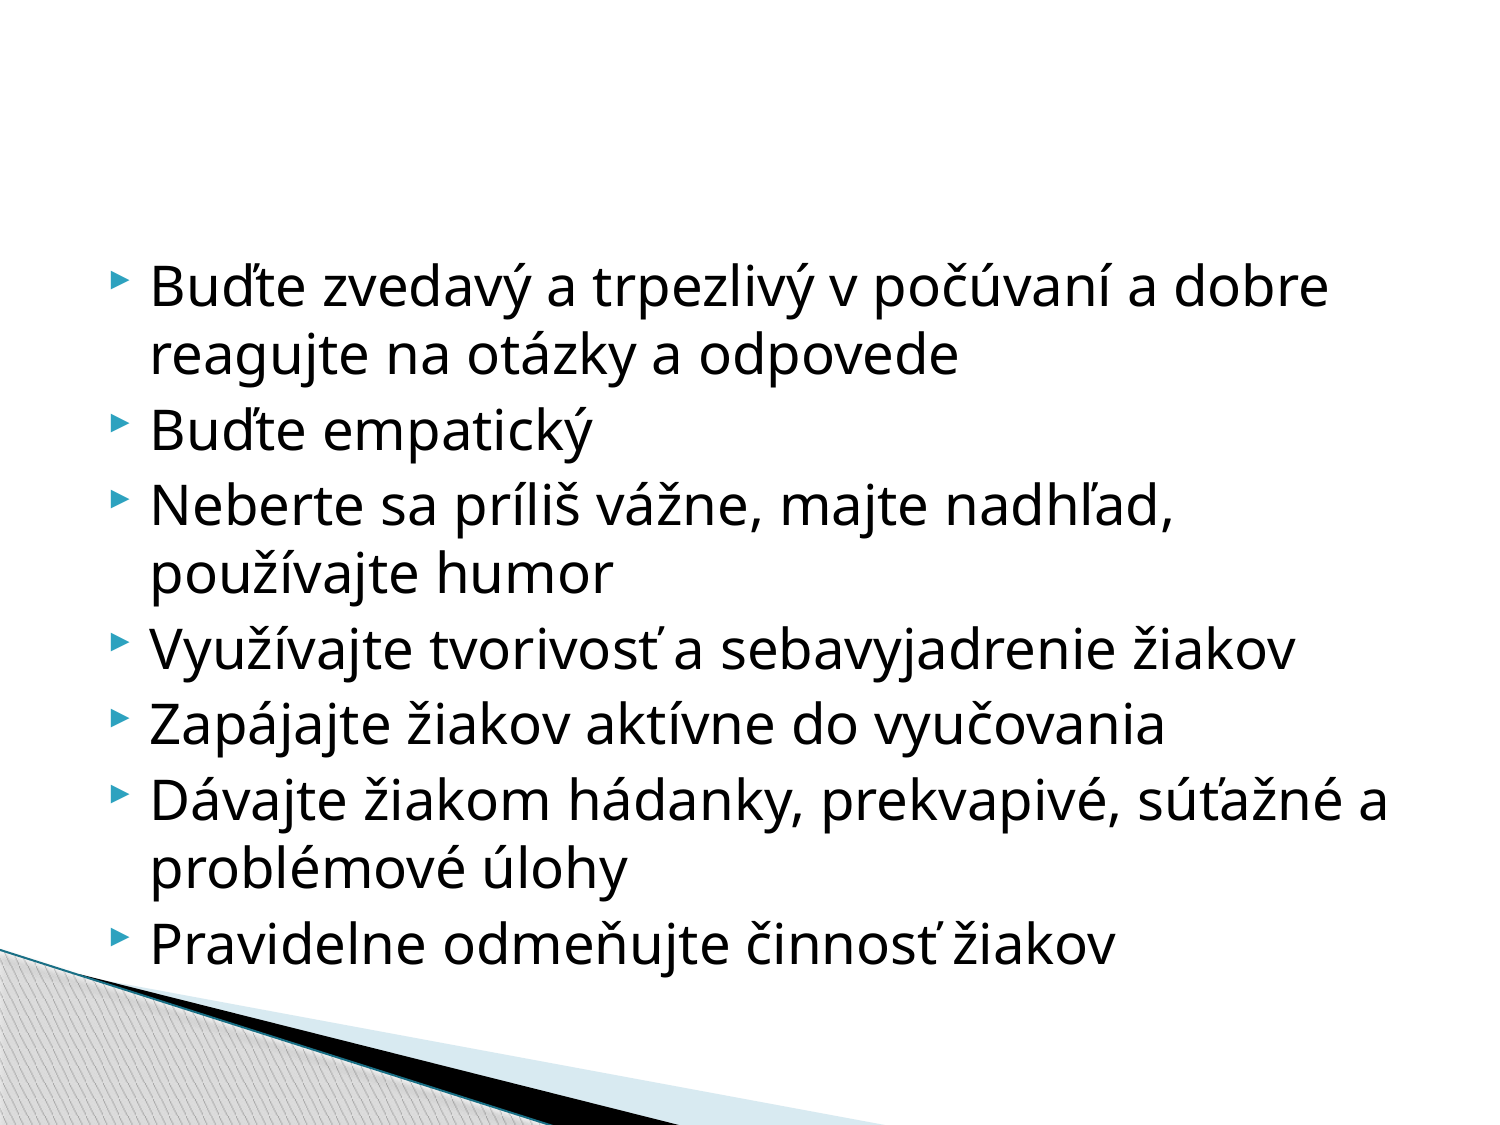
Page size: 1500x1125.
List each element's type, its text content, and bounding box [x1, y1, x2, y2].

list Buďte zvedavý a trpezlivý v počúvaní a dobre reagujte na otázky a odpovede Buďte empatický Neberte sa príliš vážne, majte nadhľad, používajte humor Využívajte tvorivosť a sebavyjadrenie žiakov Zapájajte žiakov aktívne do vyučovania Dávajte žiakom hádanky, prekvapivé, súťažné a problémové úlohy Pravidelne odmeňujte činnosť žiakov [75, 243, 1425, 986]
